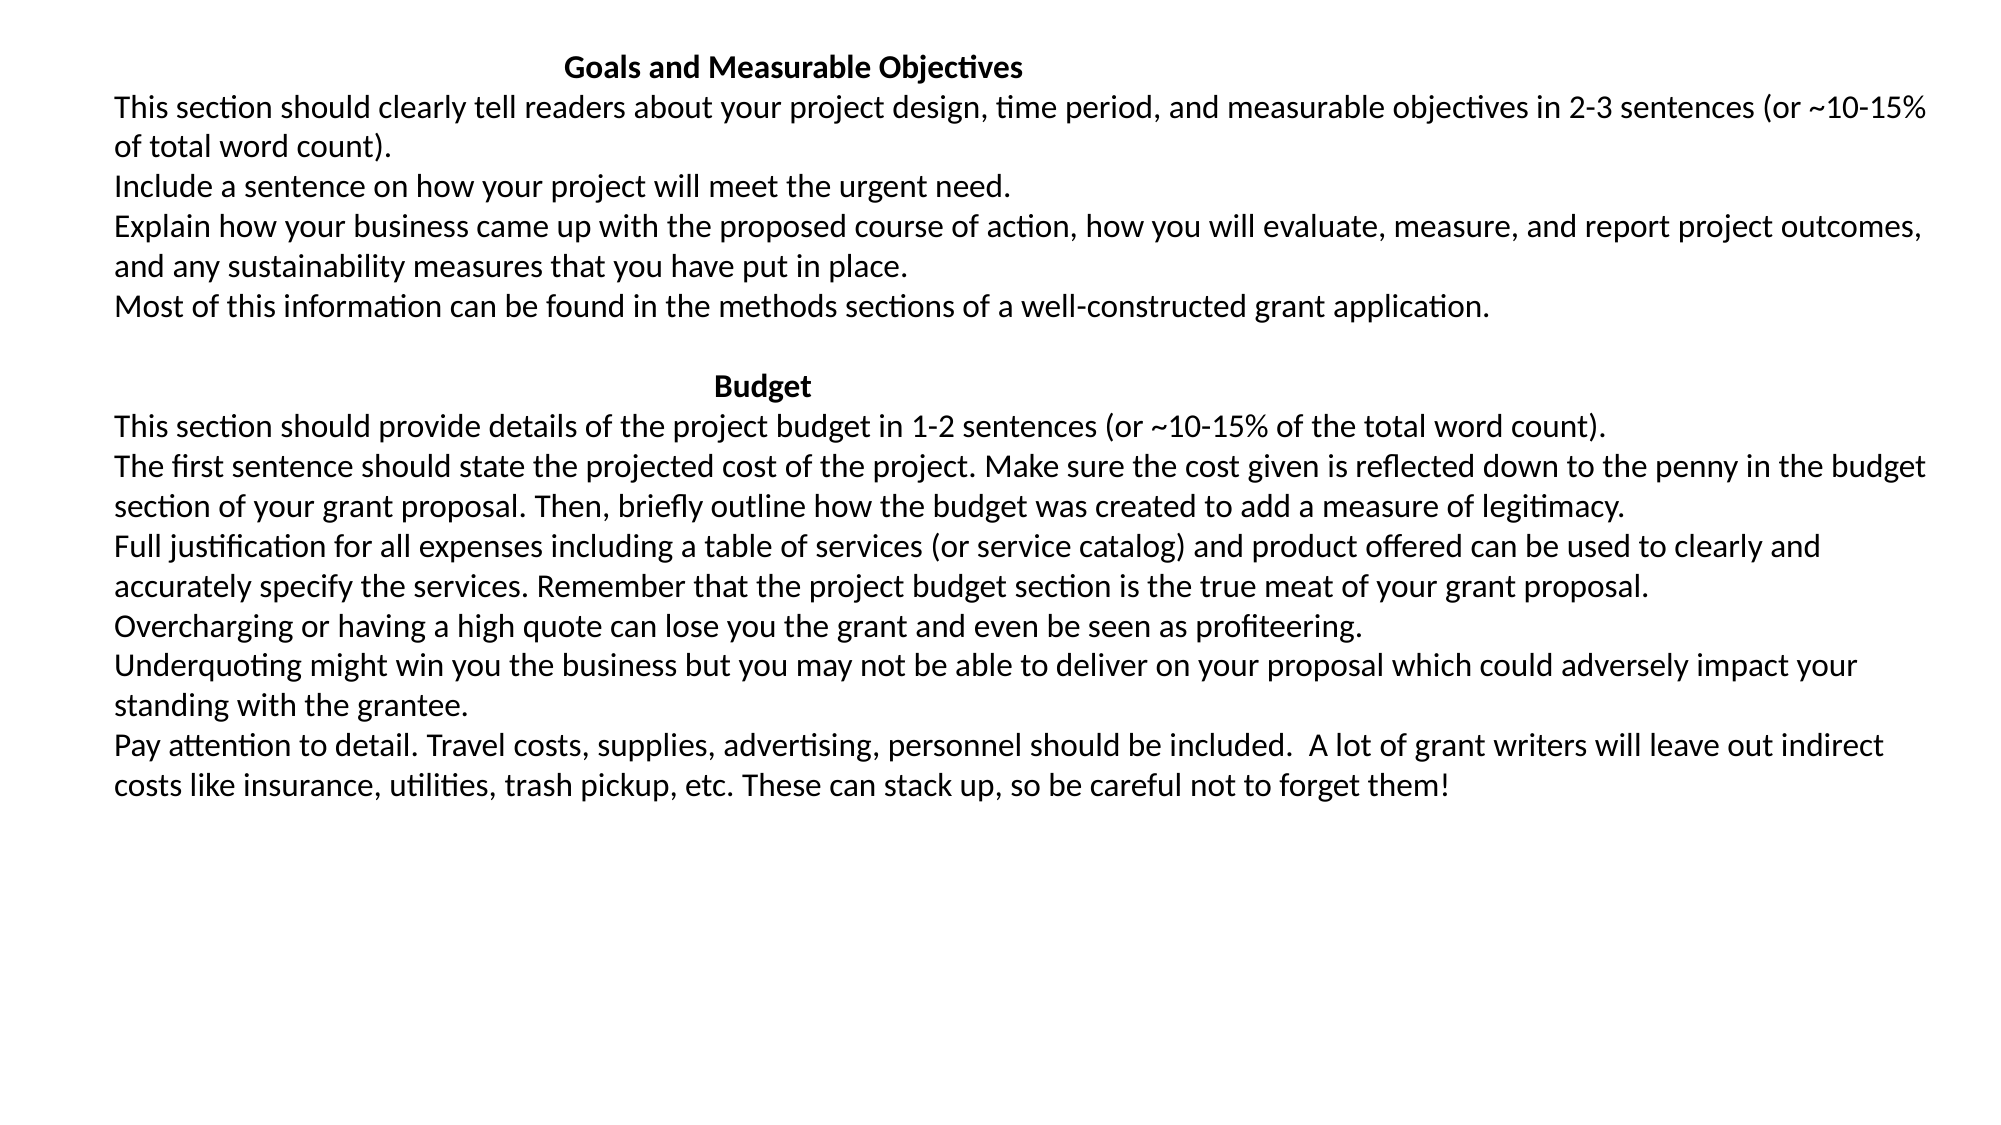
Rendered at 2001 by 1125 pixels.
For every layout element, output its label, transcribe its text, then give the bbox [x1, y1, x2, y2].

text_box Goals and Measurable Objectives This section should clearly tell readers about your project design, time period, and measurable objectives in 2-3 sentences (or ~10-15% of total word count). Include a sentence on how your project will meet the urgent need. Explain how your business came up with the proposed course of action, how you will evaluate, measure, and report project outcomes, and any sustainability measures that you have put in place. Most of this information can be found in the methods sections of a well-constructed grant application. Budget This section should provide details of the project budget in 1-2 sentences (or ~10-15% of the total word count). The first sentence should state the projected cost of the project. Make sure the cost given is reflected down to the penny in the budget section of your grant proposal. Then, briefly outline how the budget was created to add a measure of legitimacy. Full justification for all expenses including a table of services (or service catalog) and product offered can be used to clearly and accurately specify the services. Remember that the project budget section is the true meat of your grant proposal. Overcharging or having a high quote can lose you the grant and even be seen as profiteering. Underquoting might win you the business but you may not be able to deliver on your proposal which could adversely impact your standing with the grantee. Pay attention to detail. Travel costs, supplies, advertising, personnel should be included. A lot of grant writers will leave out indirect costs like insurance, utilities, trash pickup, etc. These can stack up, so be careful not to forget them! [99, 37, 1949, 931]
